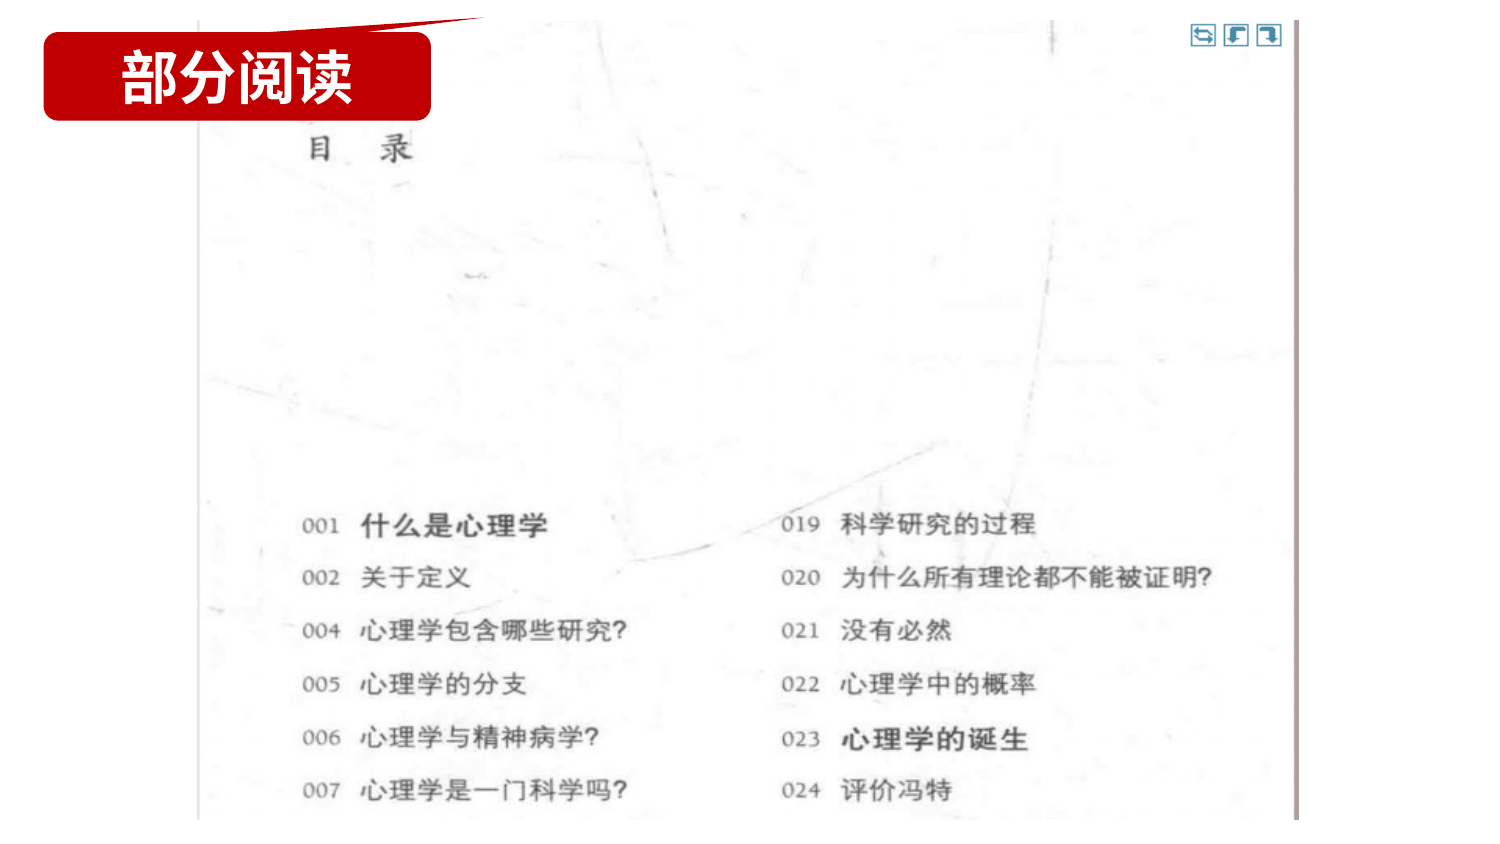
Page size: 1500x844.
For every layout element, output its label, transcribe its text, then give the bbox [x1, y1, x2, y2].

picture [196, 19, 1299, 821]
text_box 部分阅读 [43, 32, 191, 121]
